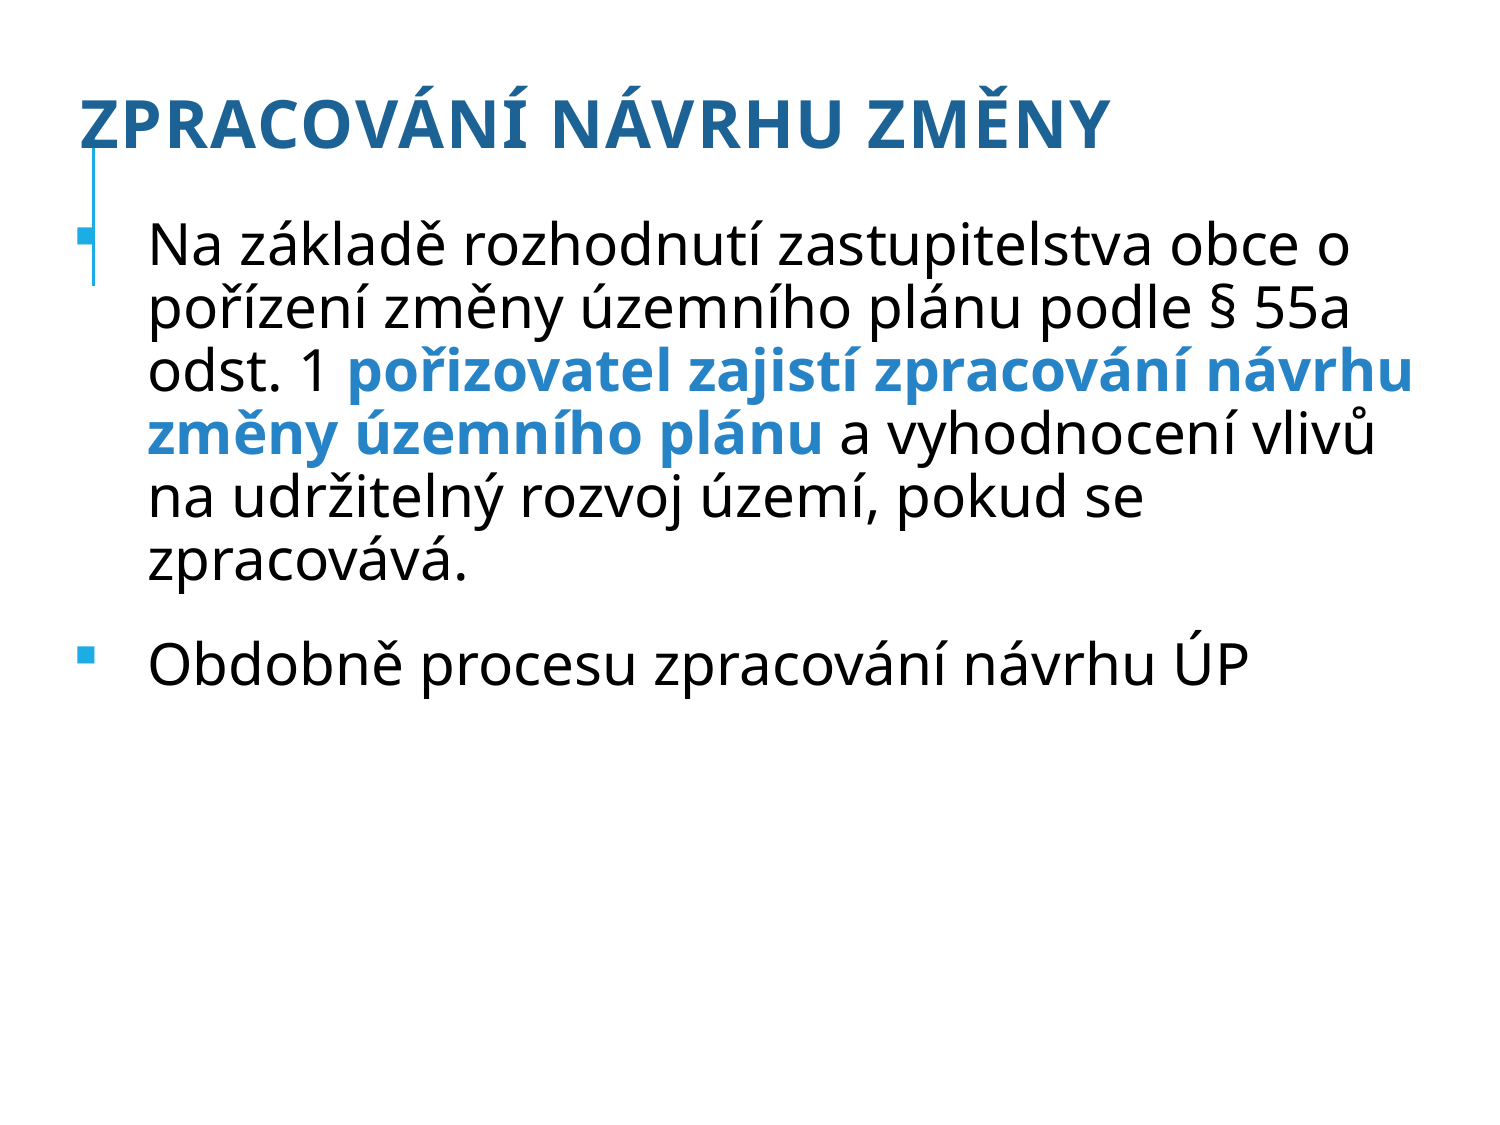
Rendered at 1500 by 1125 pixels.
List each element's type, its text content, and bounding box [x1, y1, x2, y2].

list Na základě rozhodnutí zastupitelstva obce o pořízení změny územního plánu podle § 55a odst. 1 pořizovatel zajistí zpracování návrhu změny územního plánu a vyhodnocení vlivů na udržitelný rozvoj území, pokud se zpracovává. Obdobně procesu zpracování návrhu ÚP [64, 208, 1425, 1071]
title Zpracování návrhu změny [64, 90, 1425, 173]
